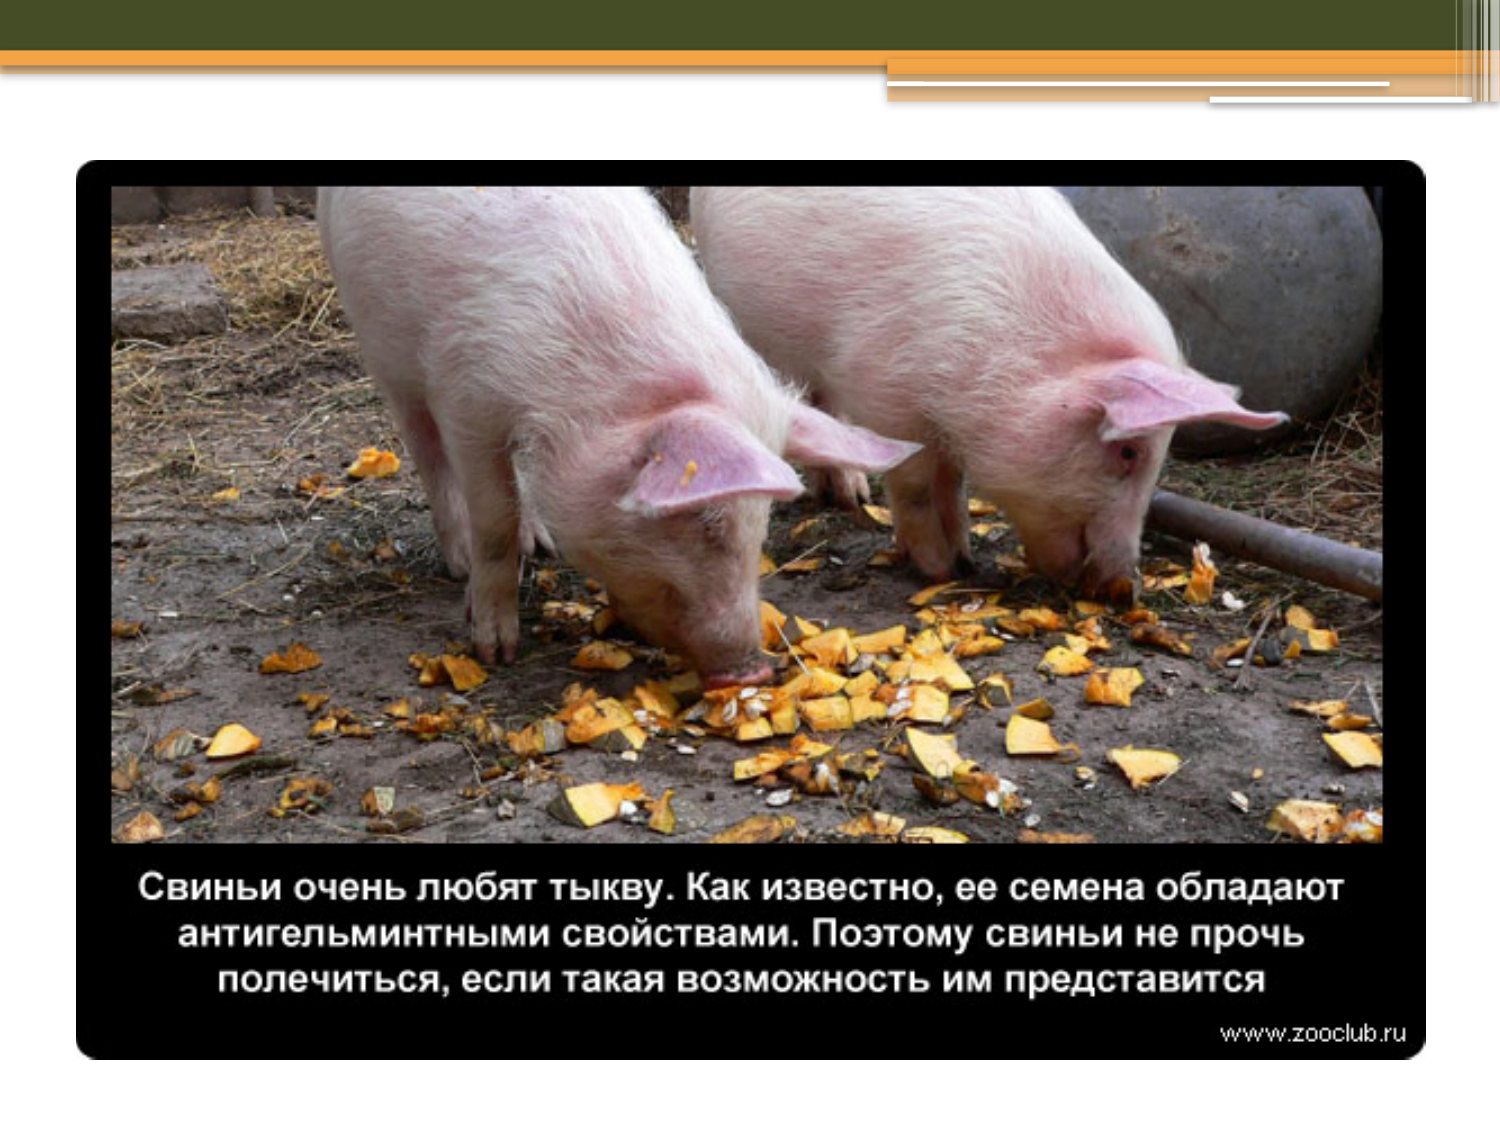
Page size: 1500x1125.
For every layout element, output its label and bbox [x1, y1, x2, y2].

picture [76, 160, 1426, 1061]
